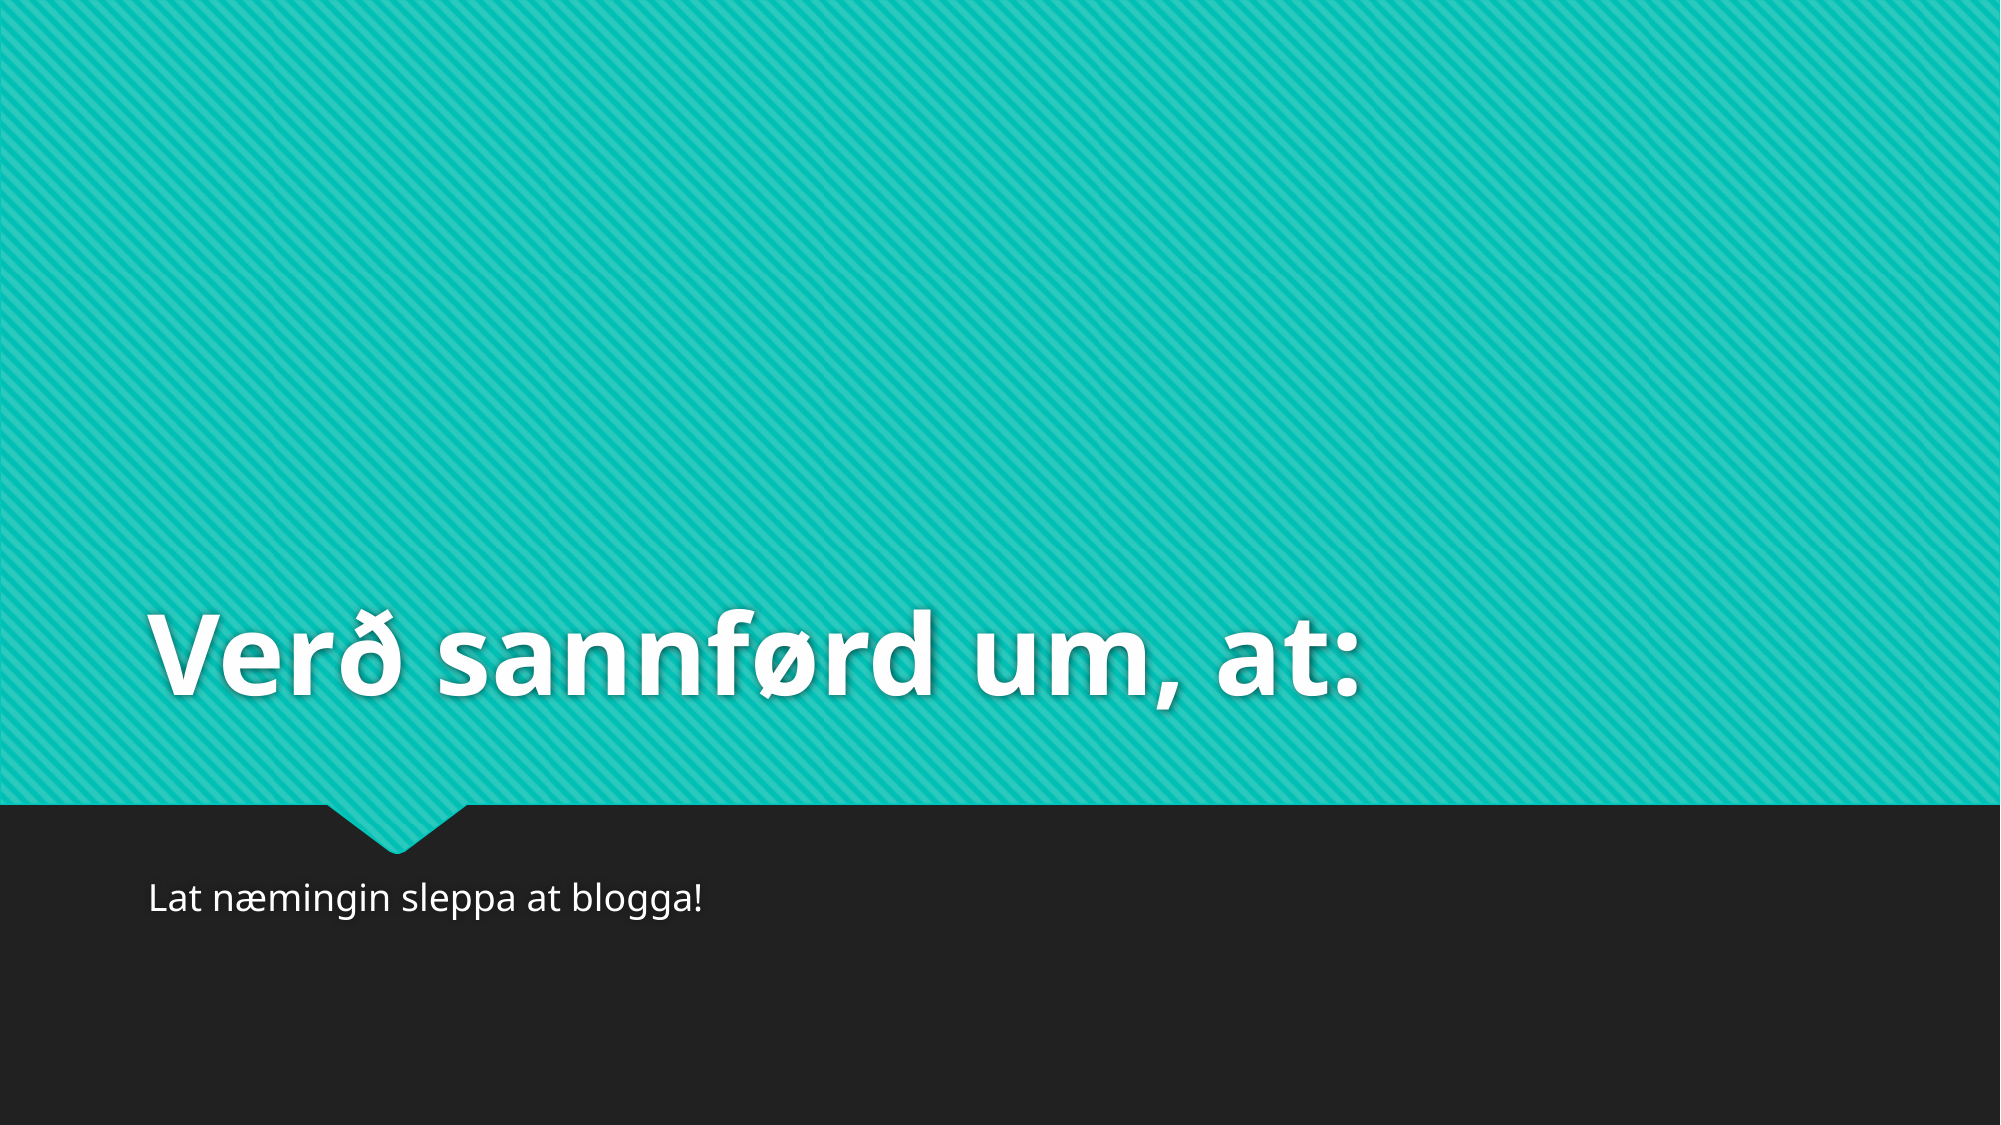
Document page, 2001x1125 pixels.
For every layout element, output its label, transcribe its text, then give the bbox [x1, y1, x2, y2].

title Verð sannførd um, at: [132, 237, 1868, 726]
subtitle Lat næmingin sleppa at blogga! [132, 866, 1868, 938]
